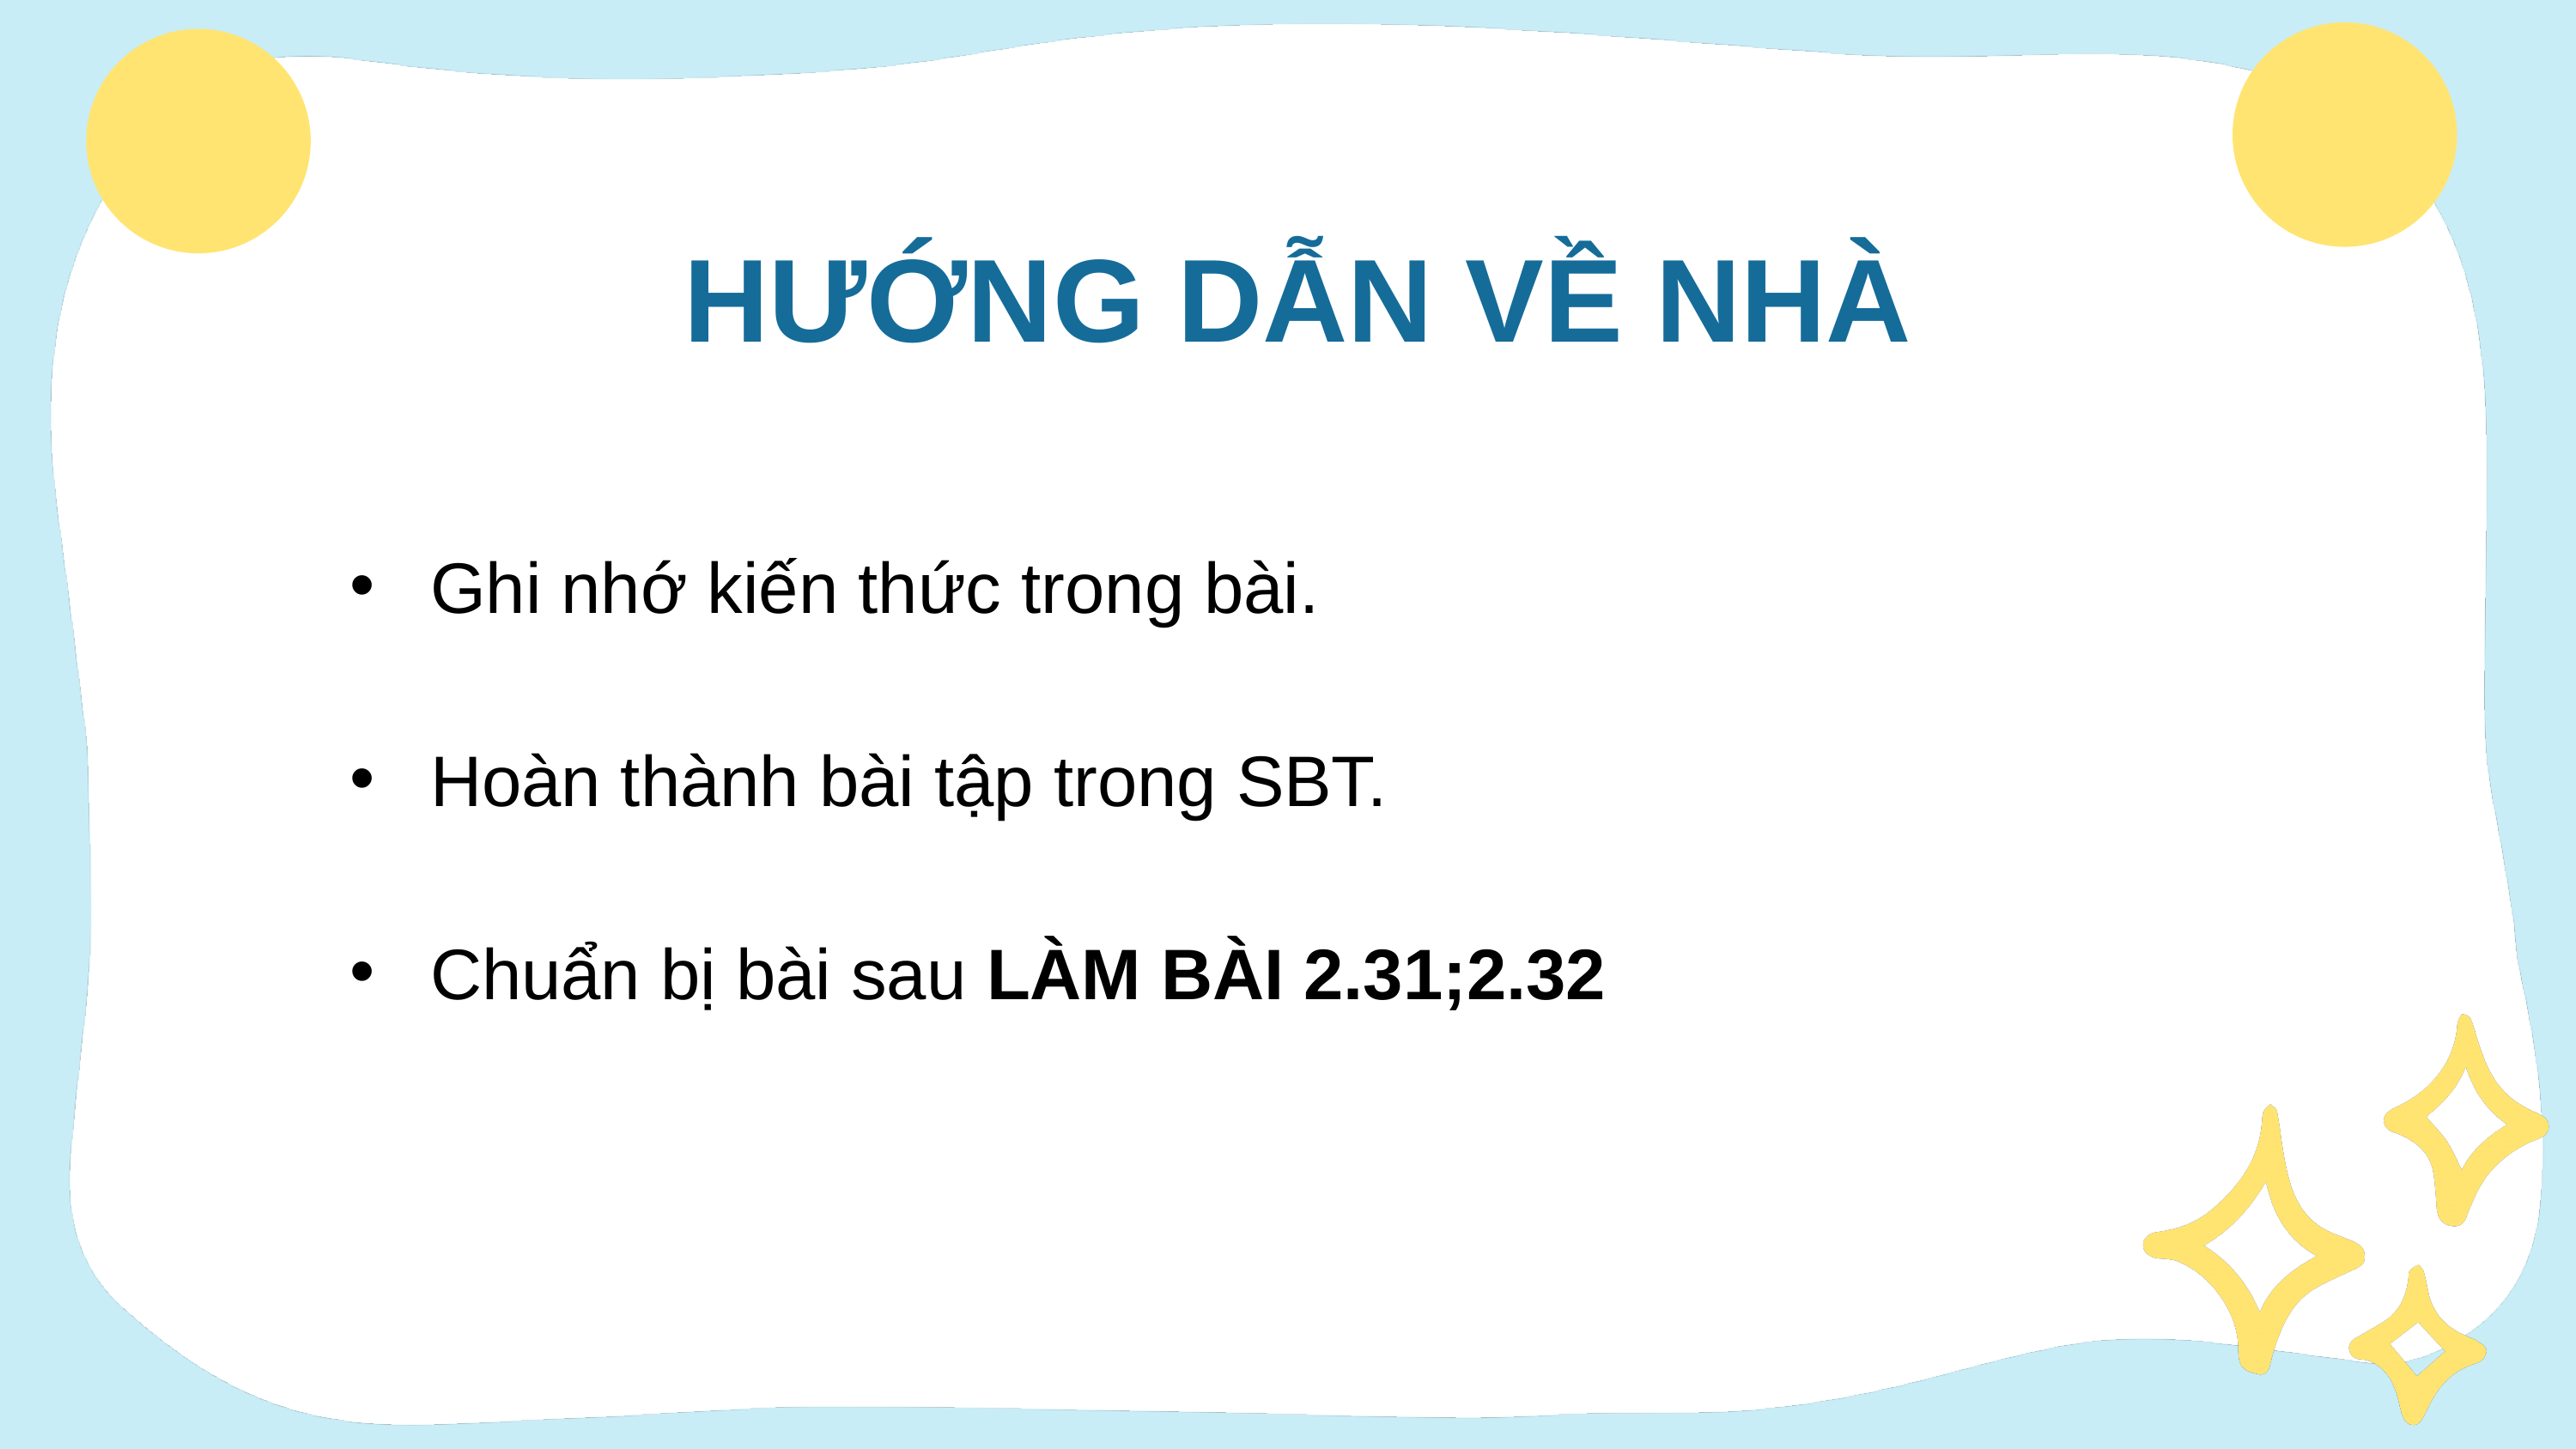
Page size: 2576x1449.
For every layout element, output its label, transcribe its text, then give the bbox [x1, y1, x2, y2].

text_box HƯỚNG DẪN VỀ NHÀ [622, 224, 1974, 367]
text_box [2142, 1014, 2549, 1427]
text_box Ghi nhớ kiến thức trong bài. Hoàn thành bài tập trong SBT. Chuẩn bị bài sau LÀM BÀI 2.31;2.32 [337, 449, 2259, 1021]
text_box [86, 28, 312, 254]
text_box [47, 22, 2549, 1427]
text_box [2232, 21, 2458, 247]
